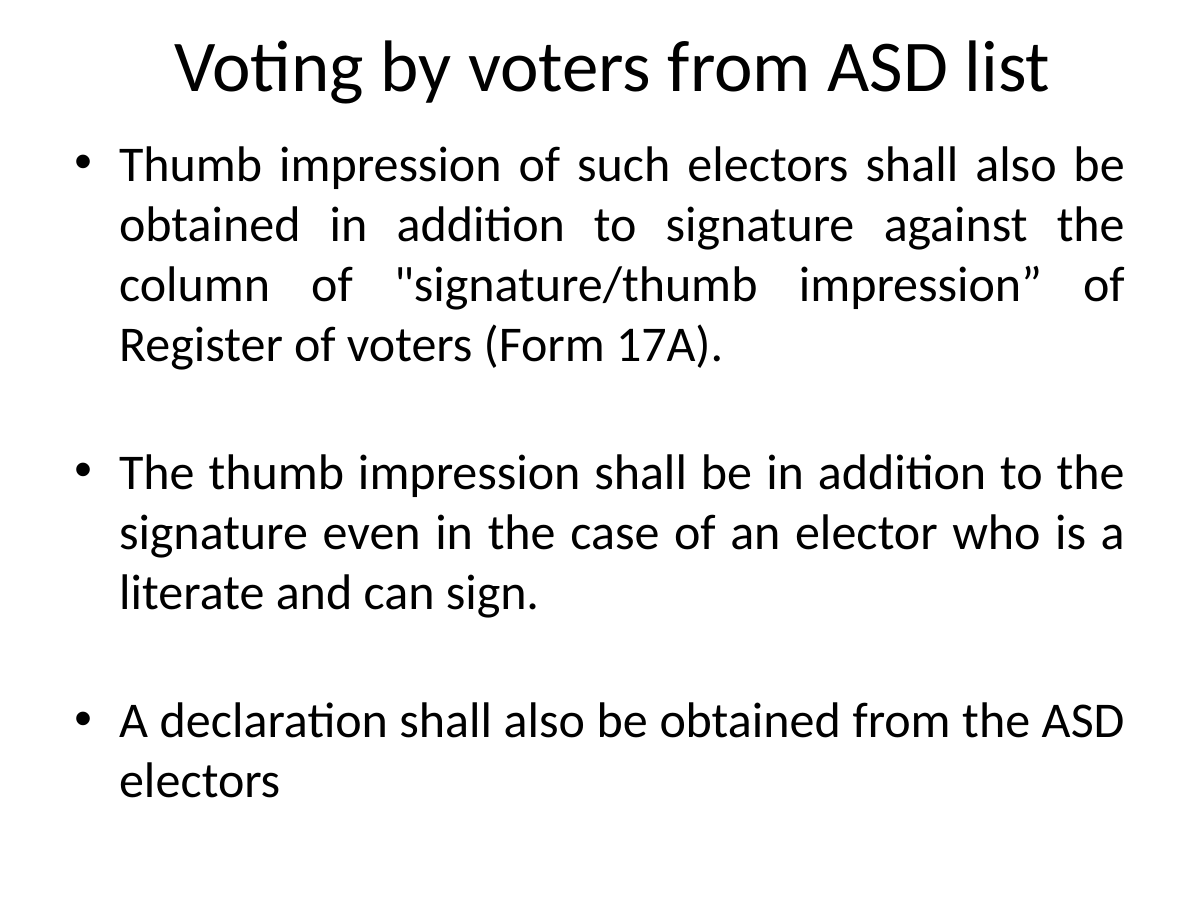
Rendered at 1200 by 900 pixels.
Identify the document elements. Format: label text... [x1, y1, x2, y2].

list Thumb impression of such electors shall also be obtained in addition to signature against the column of "signature/thumb impression” of Register of voters (Form 17A). The thumb impression shall be in addition to the signature even in the case of an elector who is a literate and can sign. A declaration shall also be obtained from the ASD electors [62, 124, 1138, 838]
title Voting by voters from ASD list [74, 24, 1151, 101]
